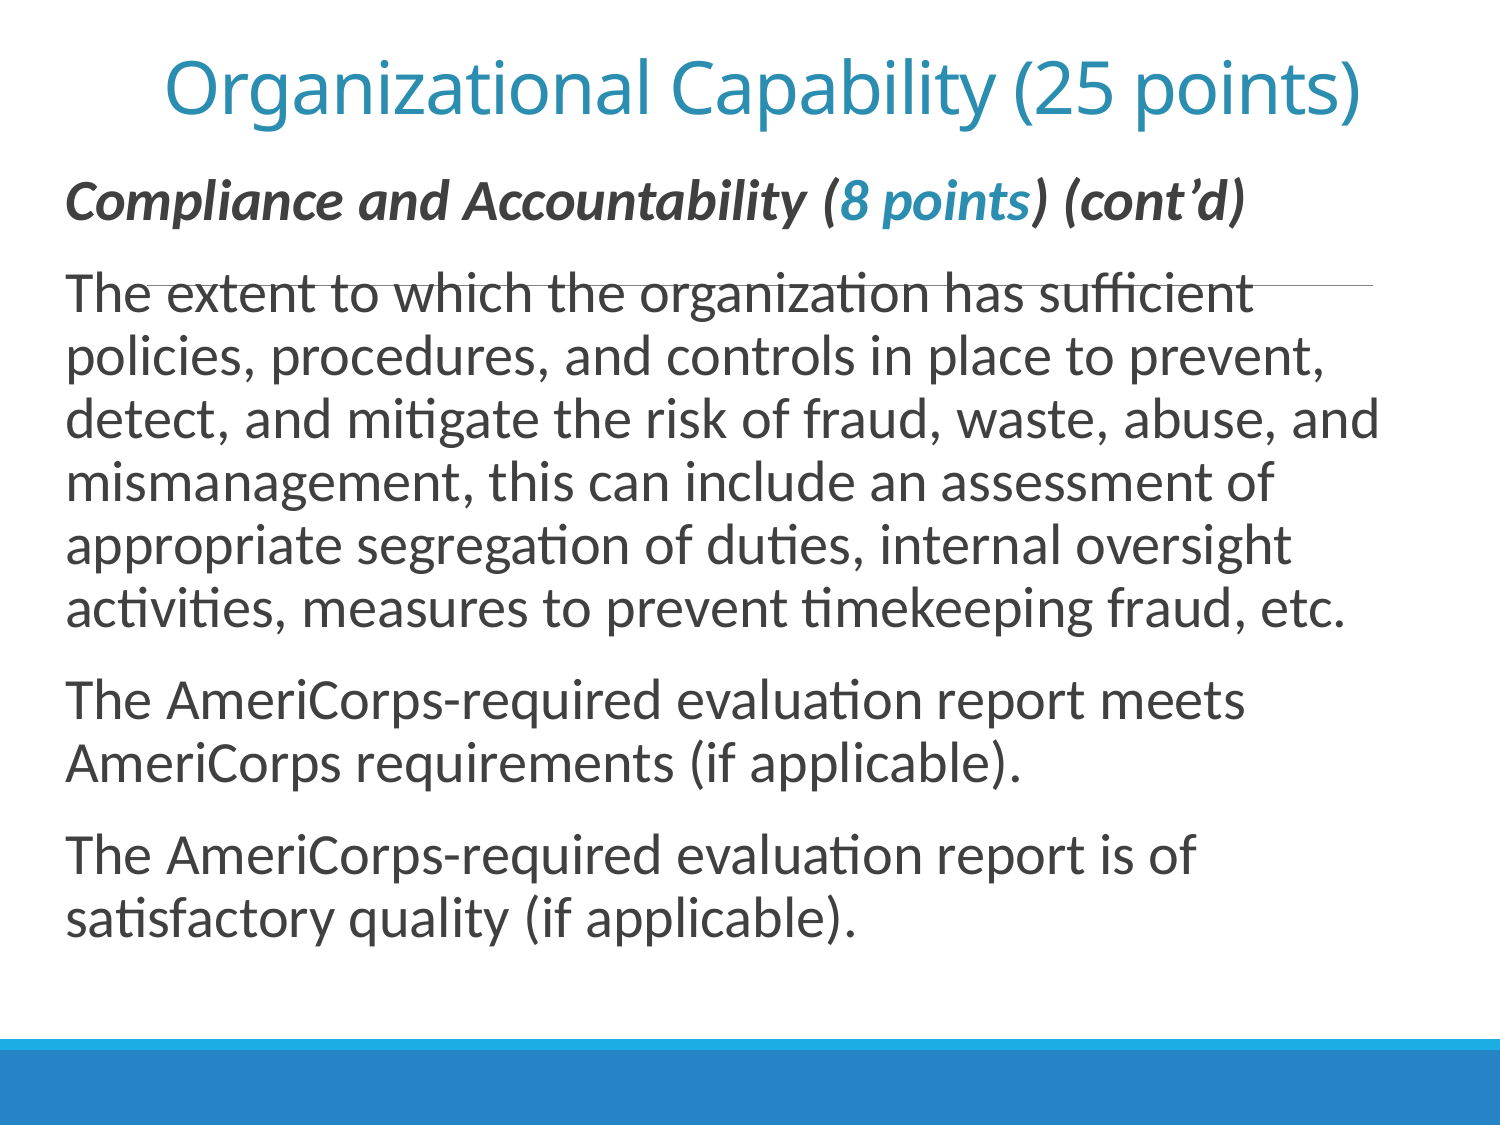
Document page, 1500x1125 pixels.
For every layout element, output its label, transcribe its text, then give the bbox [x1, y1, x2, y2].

title Organizational Capability (25 points) [50, 47, 1475, 138]
list Compliance and Accountability (8 points) (cont’d) The extent to which the organization has sufficient policies, procedures, and controls in place to prevent, detect, and mitigate the risk of fraud, waste, abuse, and mismanagement, this can include an assessment of appropriate segregation of duties, internal oversight activities, measures to prevent timekeeping fraud, etc. The AmeriCorps-required evaluation report meets AmeriCorps requirements (if applicable). The AmeriCorps-required evaluation report is of satisfactory quality (if applicable). [50, 162, 1425, 1000]
